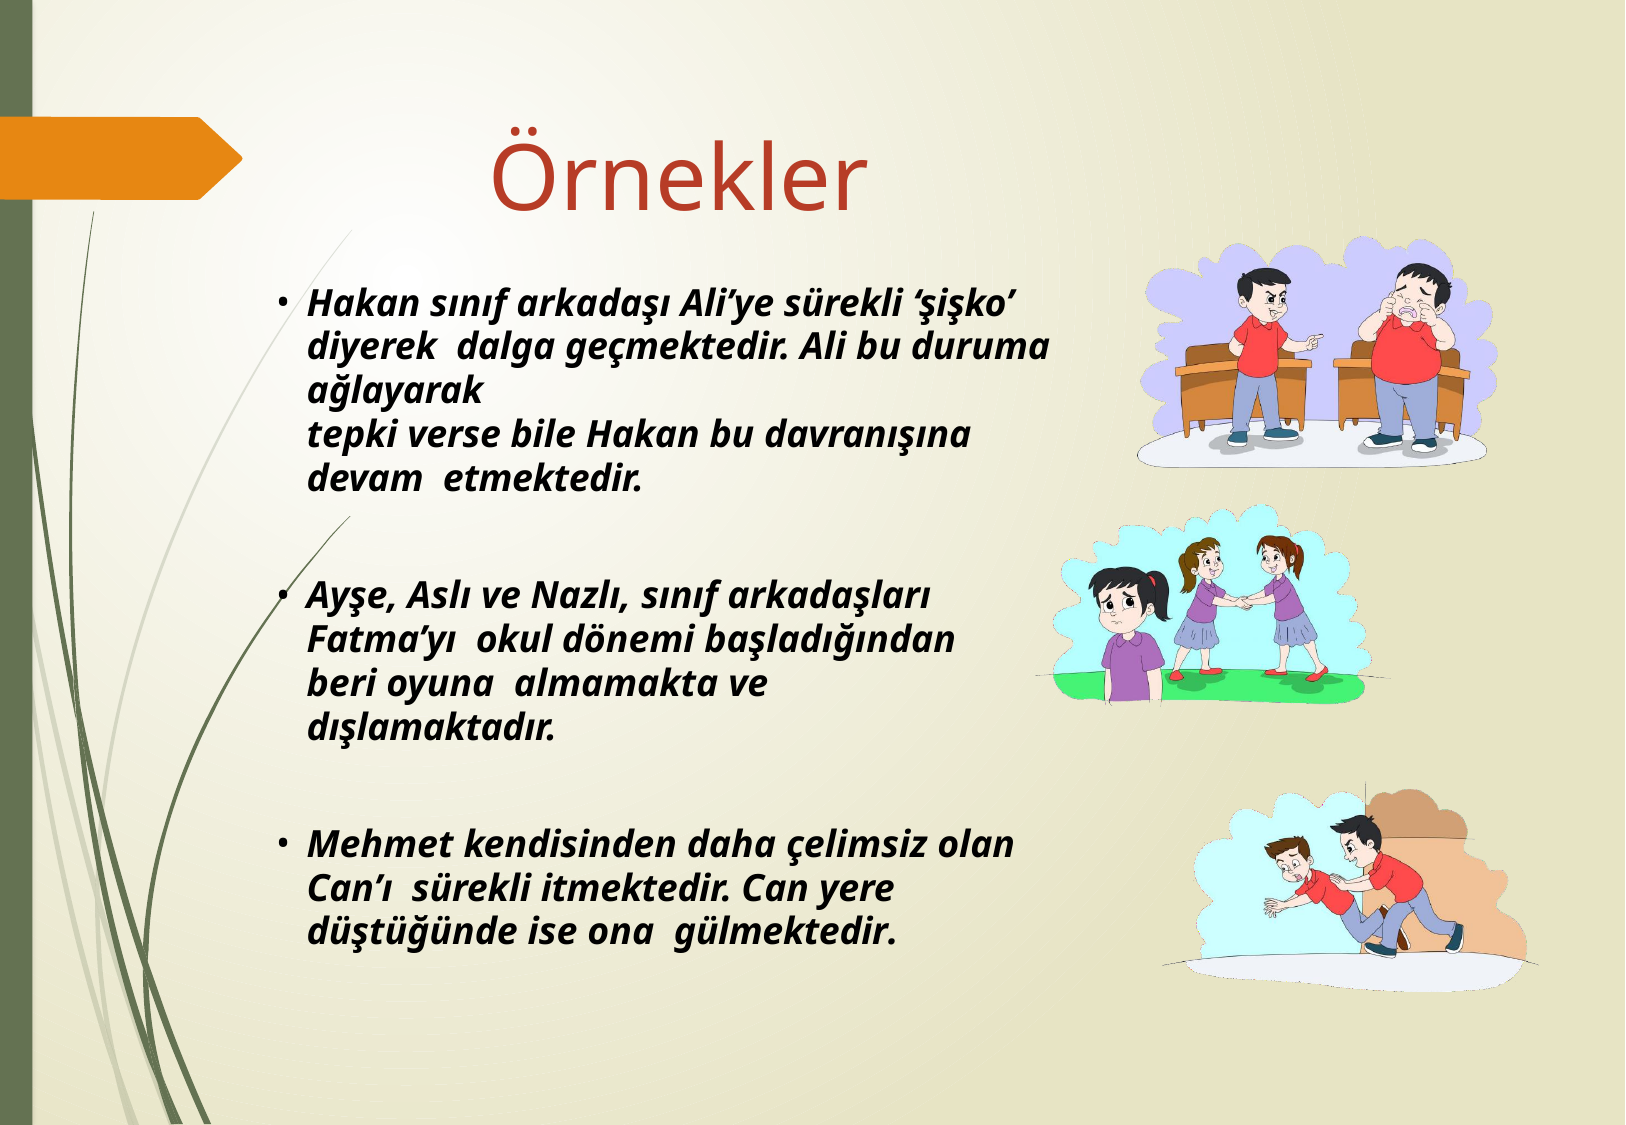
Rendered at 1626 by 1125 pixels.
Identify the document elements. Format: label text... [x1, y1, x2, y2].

text_box Hakan sınıf arkadaşı Ali’ye sürekli ‘şişko’ diyerek dalga geçmektedir. Ali bu duruma ağlayarak tepki verse bile Hakan bu davranışına devam etmektedir. Ayşe, Aslı ve Nazlı, sınıf arkadaşları Fatma’yı okul dönemi başladığından beri oyuna almamakta ve dışlamaktadır. Mehmet kendisinden daha çelimsiz olan Can’ı sürekli itmektedir. Can yere düştüğünde ise ona gülmektedir. [274, 272, 1090, 953]
picture [1035, 504, 1391, 708]
picture [1161, 780, 1540, 992]
title Örnekler [487, 116, 895, 272]
picture [1137, 235, 1499, 468]
